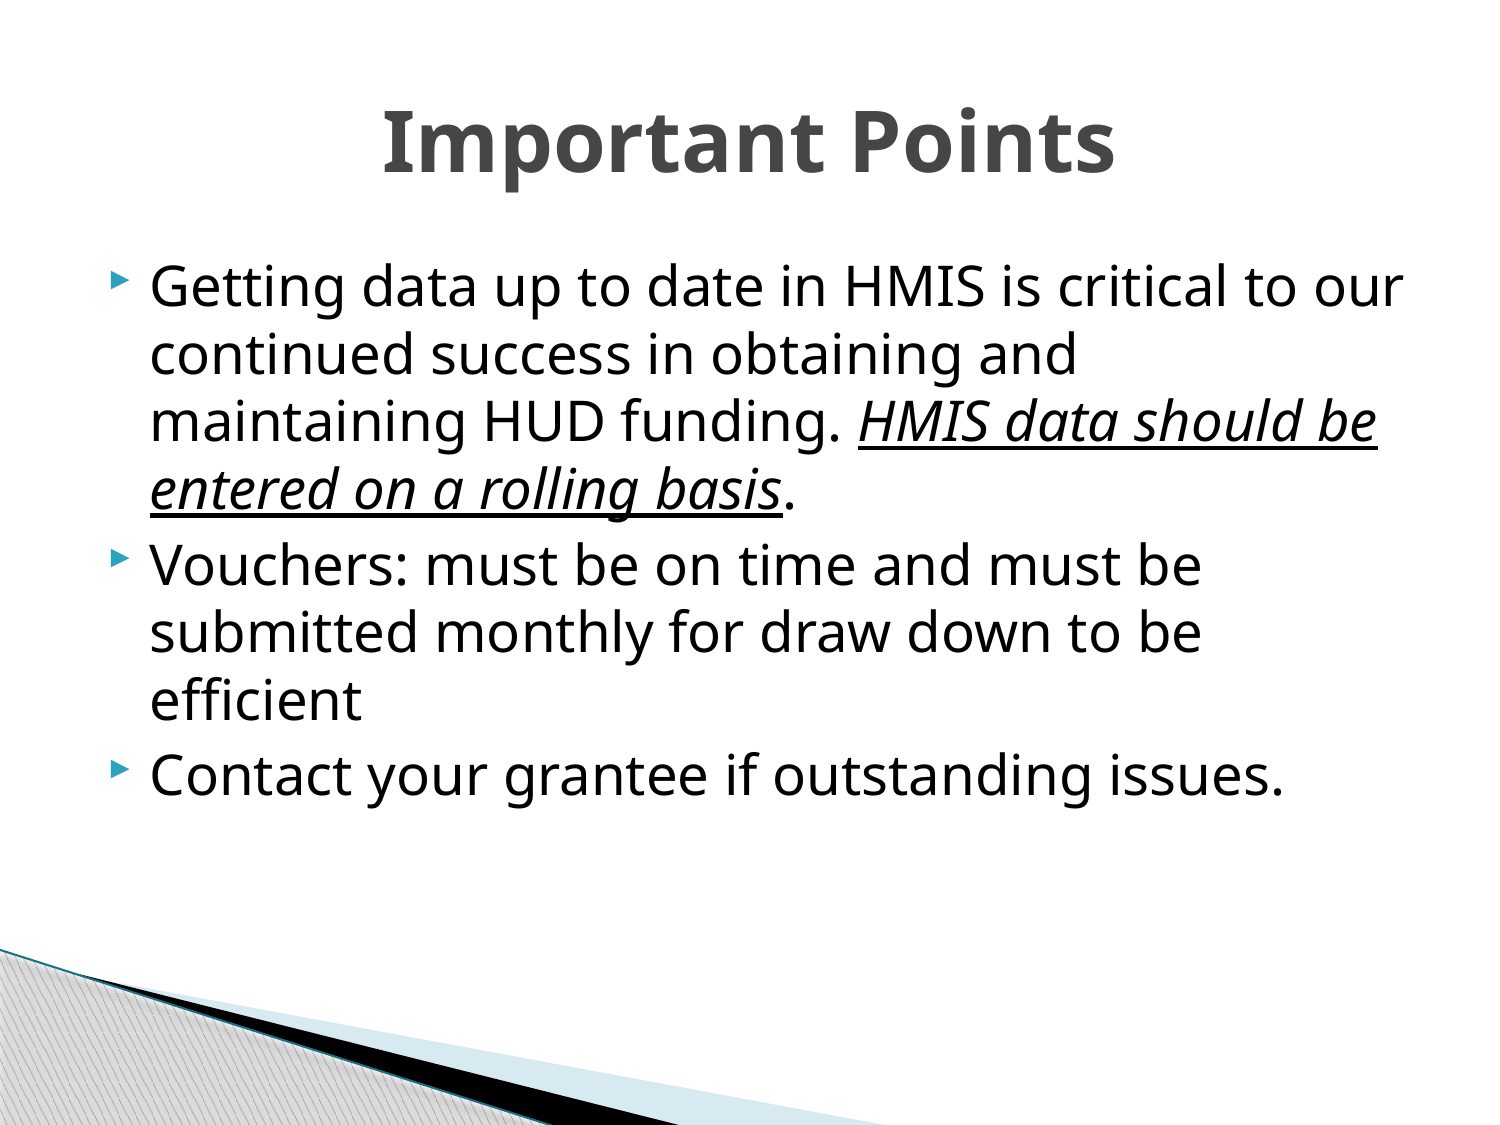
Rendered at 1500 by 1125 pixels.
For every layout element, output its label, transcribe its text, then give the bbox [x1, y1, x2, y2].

title Important Points [75, 45, 1425, 233]
list Getting data up to date in HMIS is critical to our continued success in obtaining and maintaining HUD funding. HMIS data should be entered on a rolling basis. Vouchers: must be on time and must be submitted monthly for draw down to be efficient Contact your grantee if outstanding issues. [75, 243, 1425, 986]
